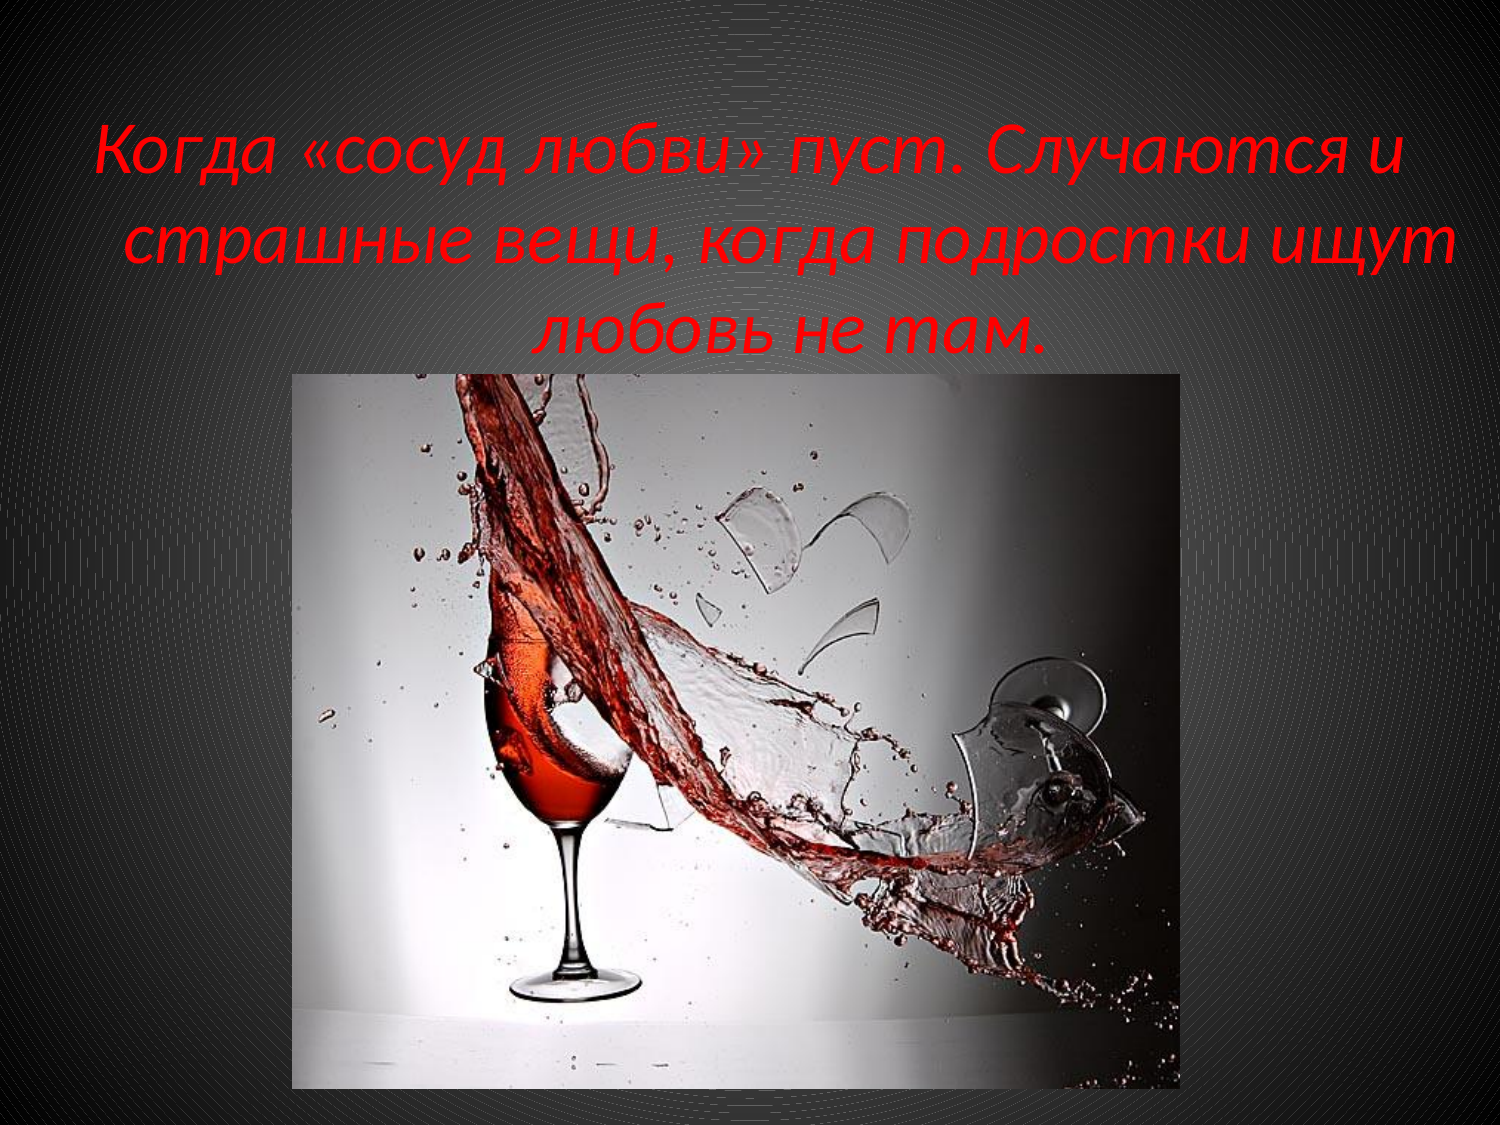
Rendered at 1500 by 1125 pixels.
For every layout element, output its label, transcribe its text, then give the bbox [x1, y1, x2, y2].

picture [292, 374, 1180, 1089]
title Когда «сосуд любви» пуст. Случаются и страшные вещи, когда подростки ищут любовь не там. [0, 45, 1500, 422]
